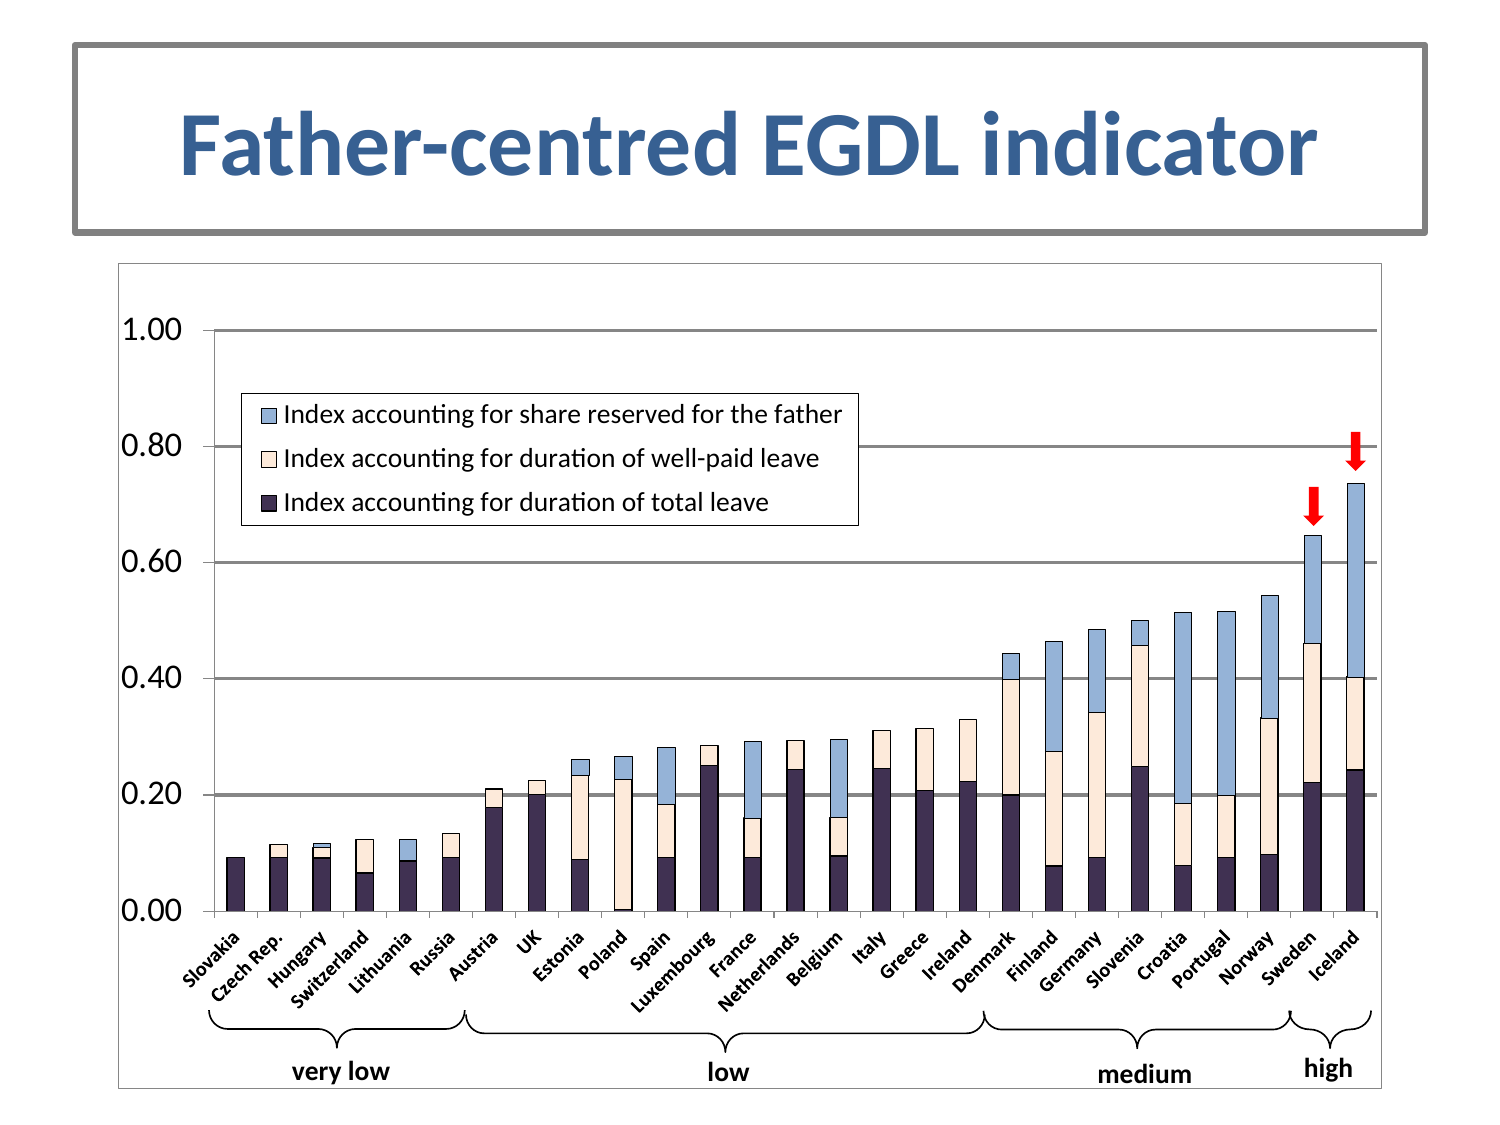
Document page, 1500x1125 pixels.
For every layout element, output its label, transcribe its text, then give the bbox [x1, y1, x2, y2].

title Father-centred EGDL indicator [75, 45, 1425, 233]
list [117, 262, 1383, 1090]
